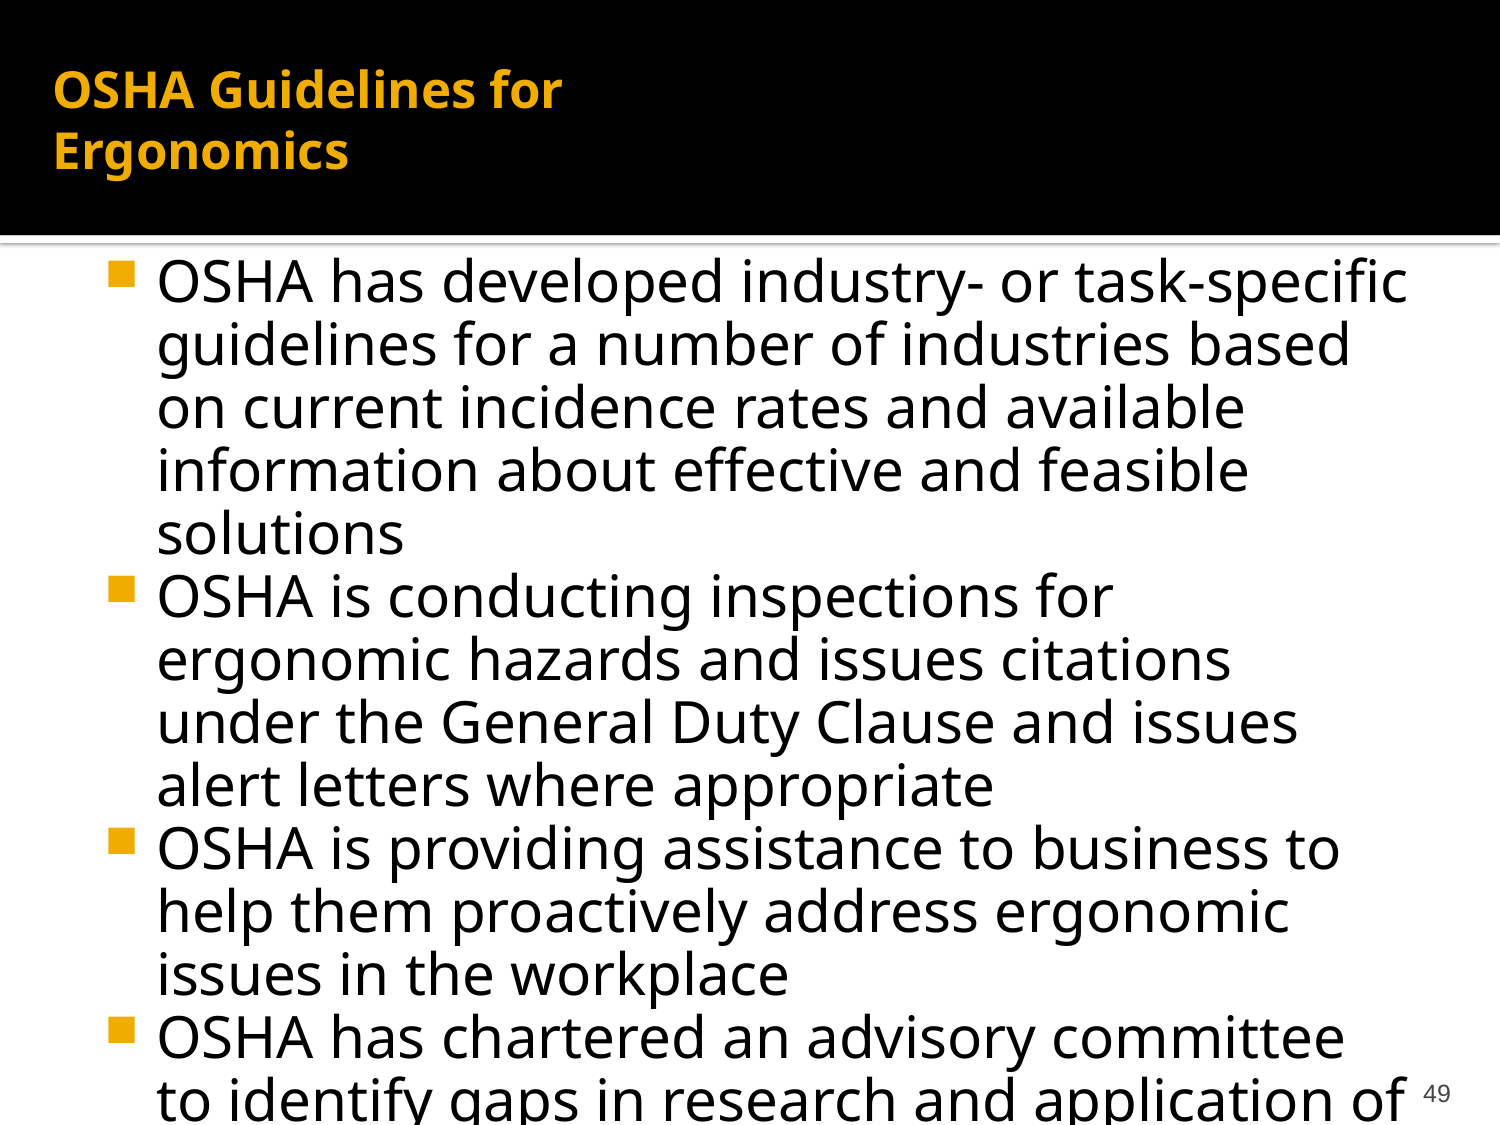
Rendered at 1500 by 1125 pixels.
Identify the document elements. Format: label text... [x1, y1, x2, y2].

slide_number 49 [1345, 1062, 1467, 1108]
title OSHA Guidelines for Ergonomics [37, 50, 1463, 188]
list OSHA has developed industry- or task-specific guidelines for a number of industries based on current incidence rates and available information about effective and feasible solutions OSHA is conducting inspections for ergonomic hazards and issues citations under the General Duty Clause and issues alert letters where appropriate OSHA is providing assistance to business to help them proactively address ergonomic issues in the workplace OSHA has chartered an advisory committee to identify gaps in research and application of ergonomics and ergonomic principles in the workplace [75, 237, 1425, 1034]
